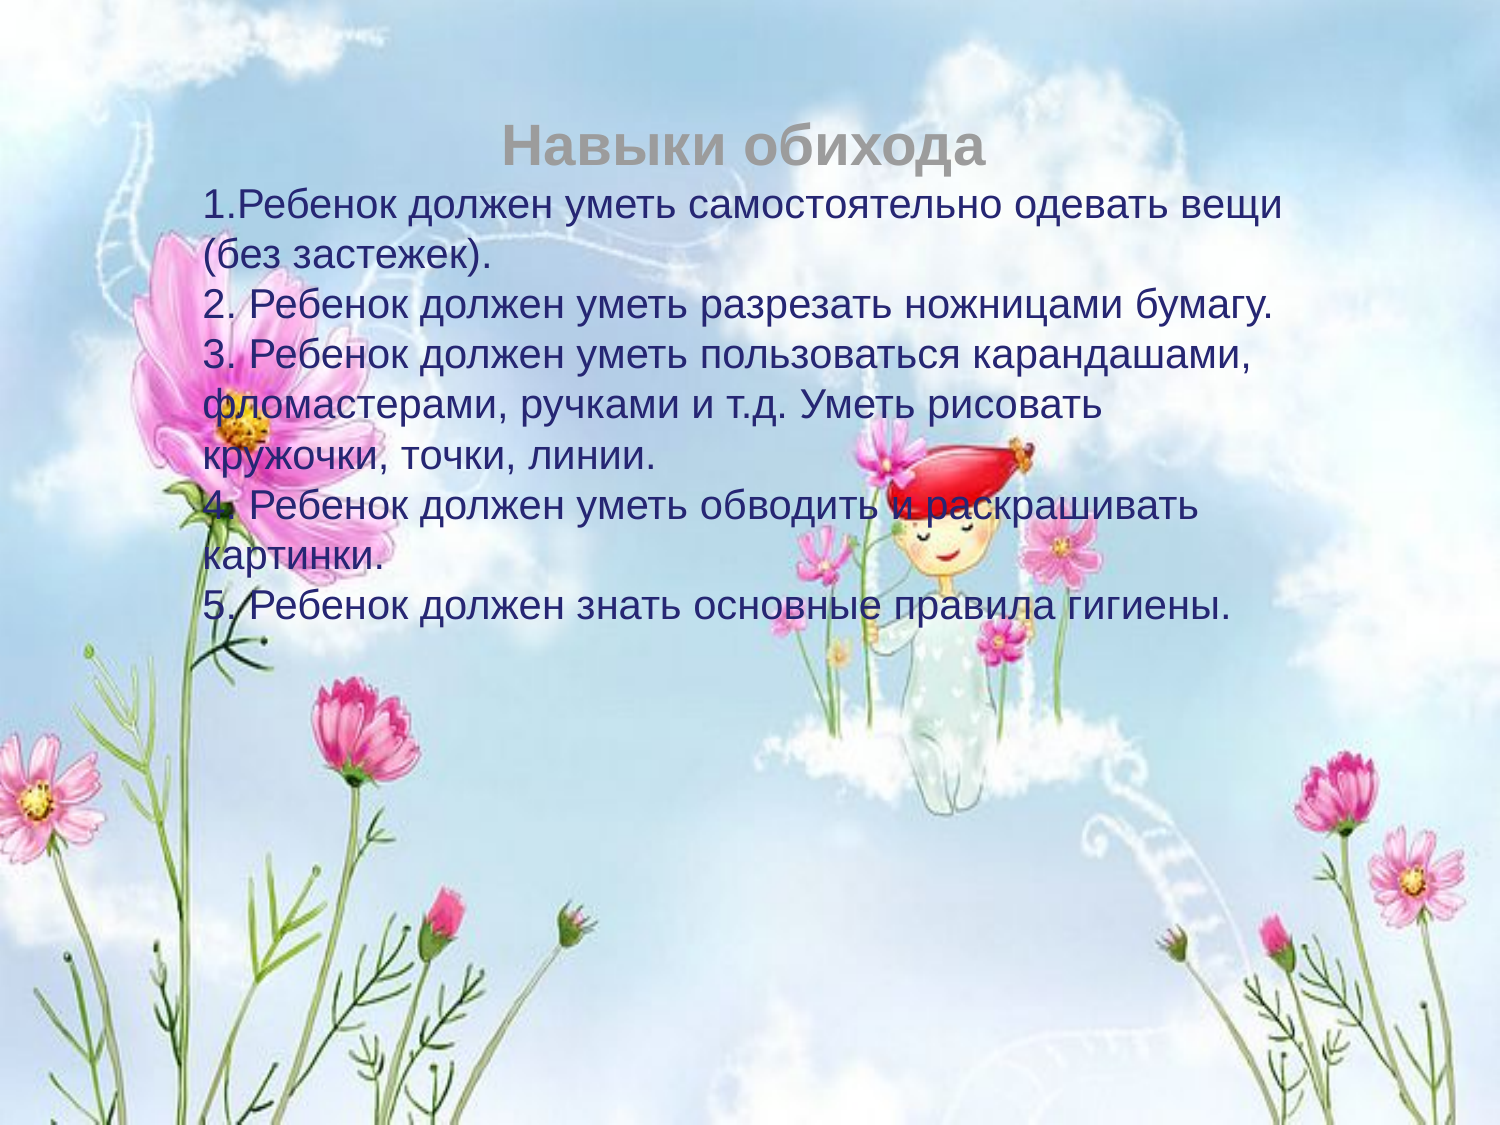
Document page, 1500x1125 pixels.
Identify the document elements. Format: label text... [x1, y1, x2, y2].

text_box Навыки обихода 1.Ребенок должен уметь самостоятельно одевать вещи (без застежек). 2. Ребенок должен уметь разрезать ножницами бумагу. 3. Ребенок должен уметь пользоваться карандашами, фломастерами, ручками и т.д. Уметь рисовать кружочки, точки, линии. 4. Ребенок должен уметь обводить и раскрашивать картинки. 5. Ребенок должен знать основные правила гигиены. [187, 99, 1300, 635]
picture [0, 0, 1500, 1125]
